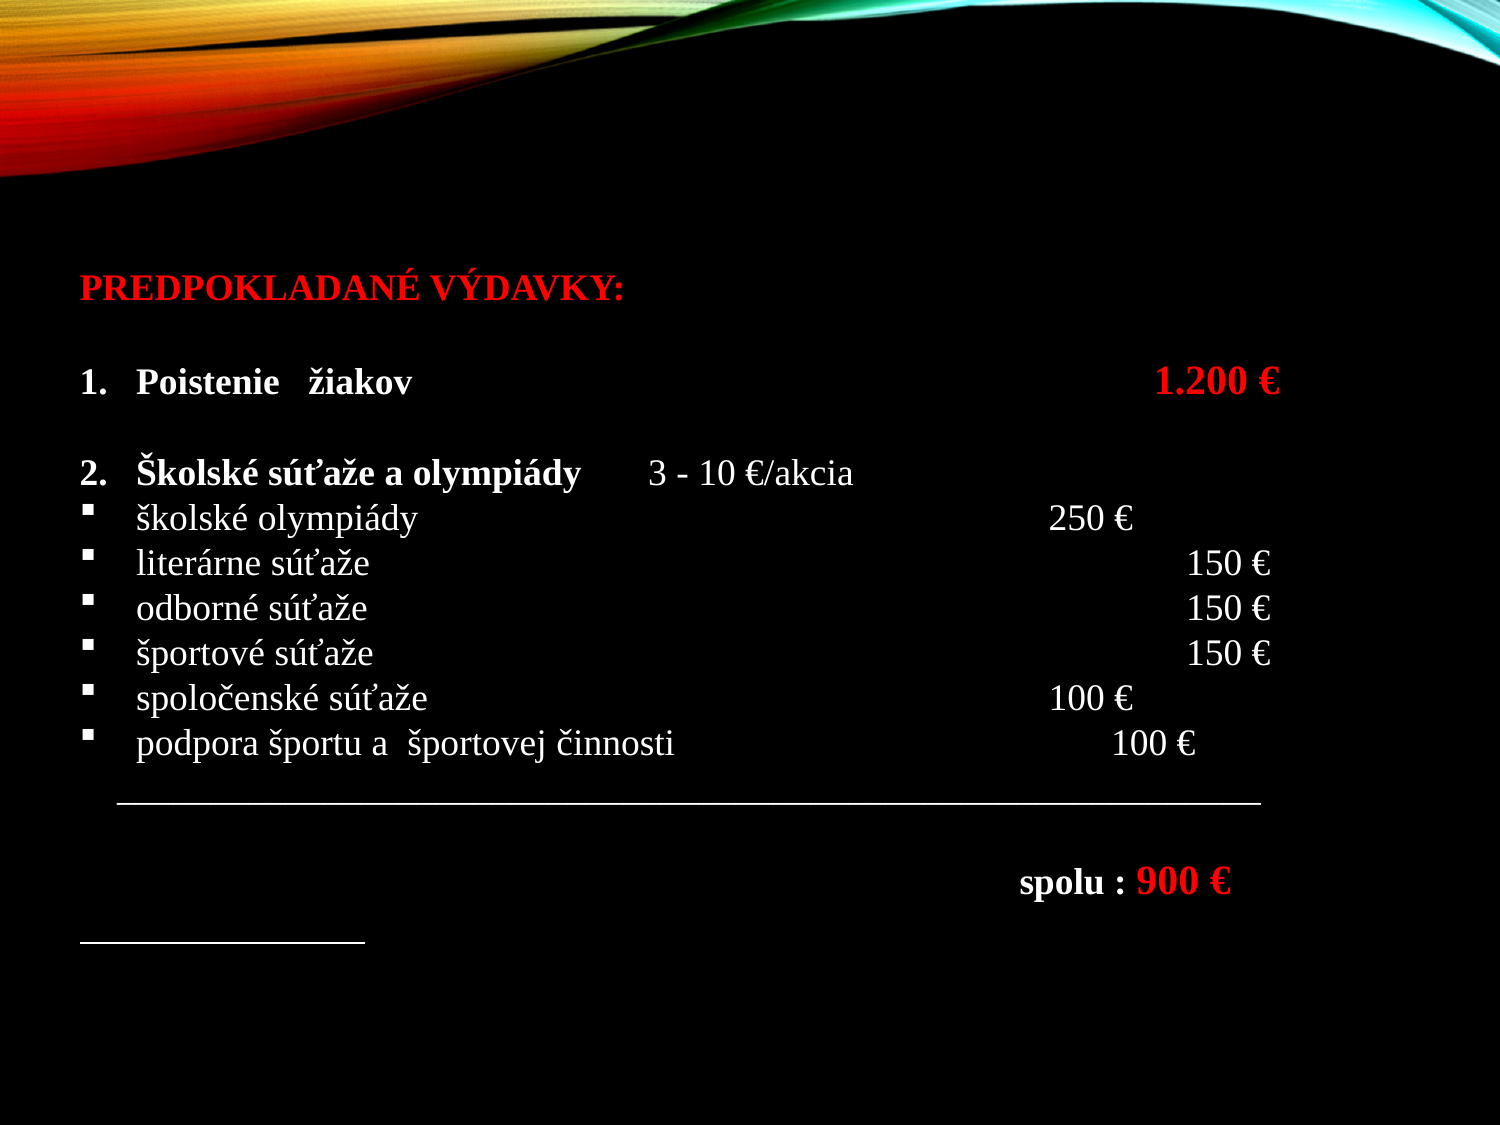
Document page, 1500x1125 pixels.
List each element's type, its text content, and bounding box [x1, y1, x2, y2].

text_box PREDPOKLADANÉ VÝDAVKY: Poistenie žiakov 1.200 € Školské súťaže a olympiády 3 - 10 €/akcia školské olympiády 250 € literárne súťaže 150 € odborné súťaže 150 € športové súťaže 150 € spoločenské súťaže 100 € podpora športu a športovej činnosti 100 € _____________________________________________________________ spolu : 900 € [64, 255, 1447, 956]
picture [0, 0, 1500, 178]
